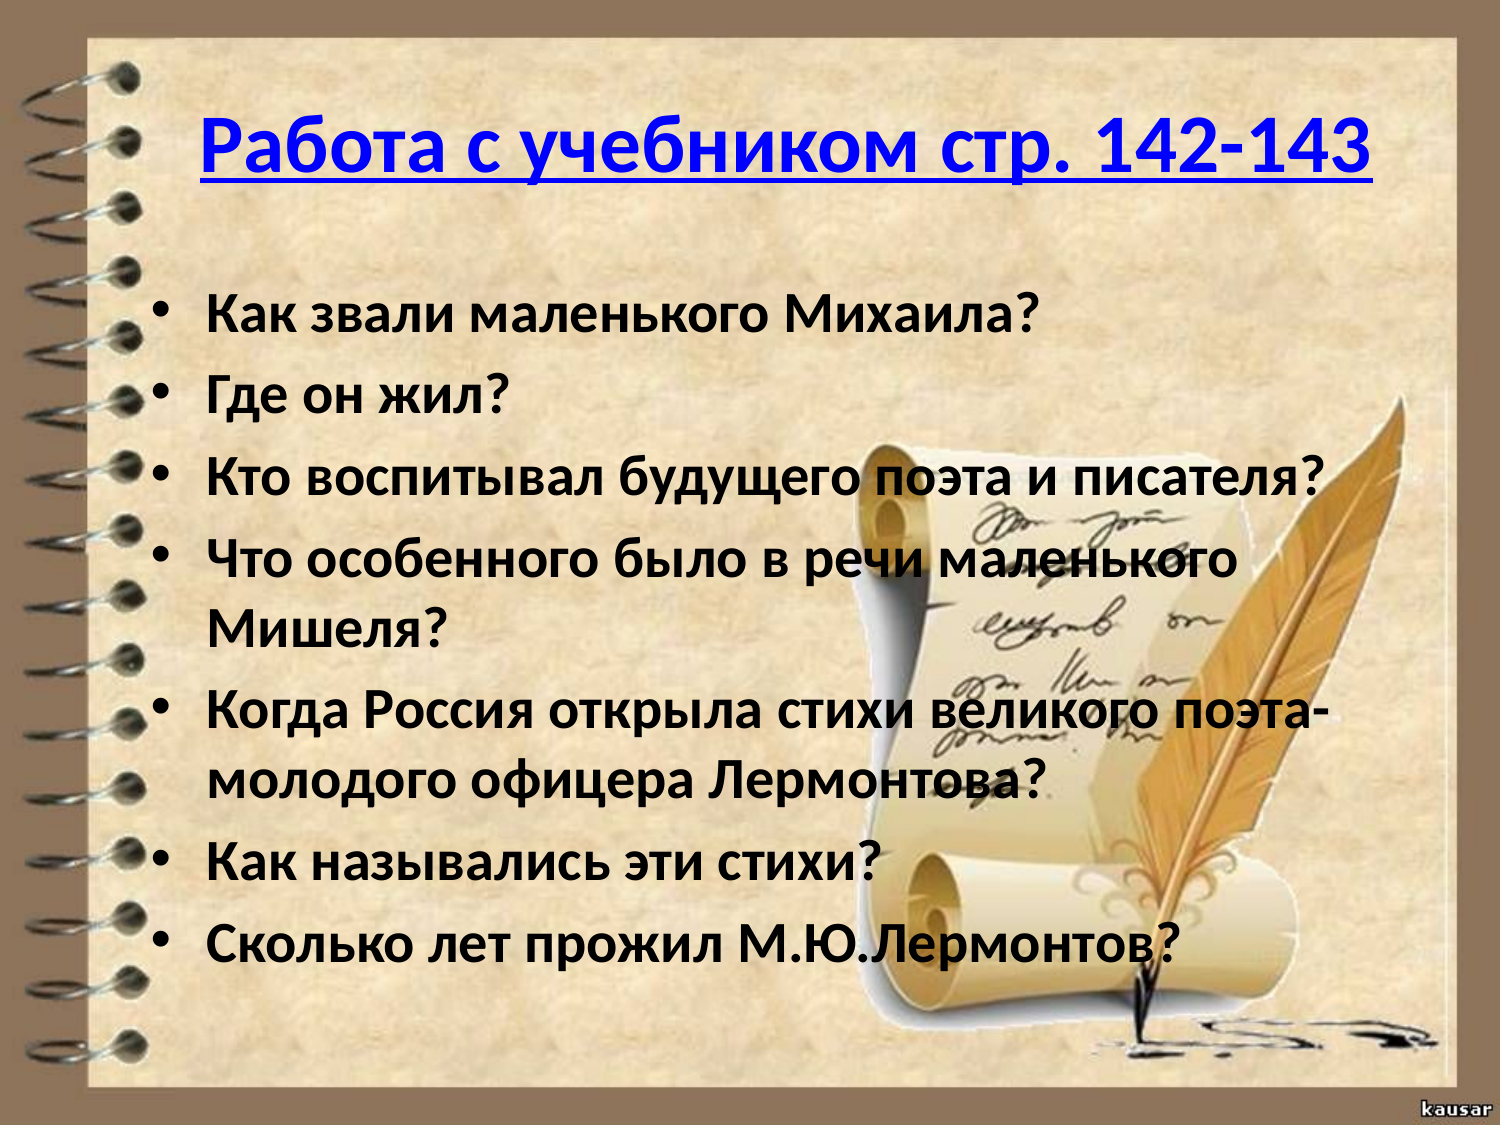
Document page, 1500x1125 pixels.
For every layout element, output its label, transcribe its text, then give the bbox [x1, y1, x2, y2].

list Как звали маленького Михаила? Где он жил? Кто воспитывал будущего поэта и писателя? Что особенного было в речи маленького Мишеля? Когда Россия открыла стихи великого поэта-молодого офицера Лермонтова? Как назывались эти стихи? Сколько лет прожил М.Ю.Лермонтов? [135, 184, 1426, 1006]
title Работа с учебником стр. 142-143 [147, 44, 1426, 184]
picture [0, 0, 1500, 1125]
